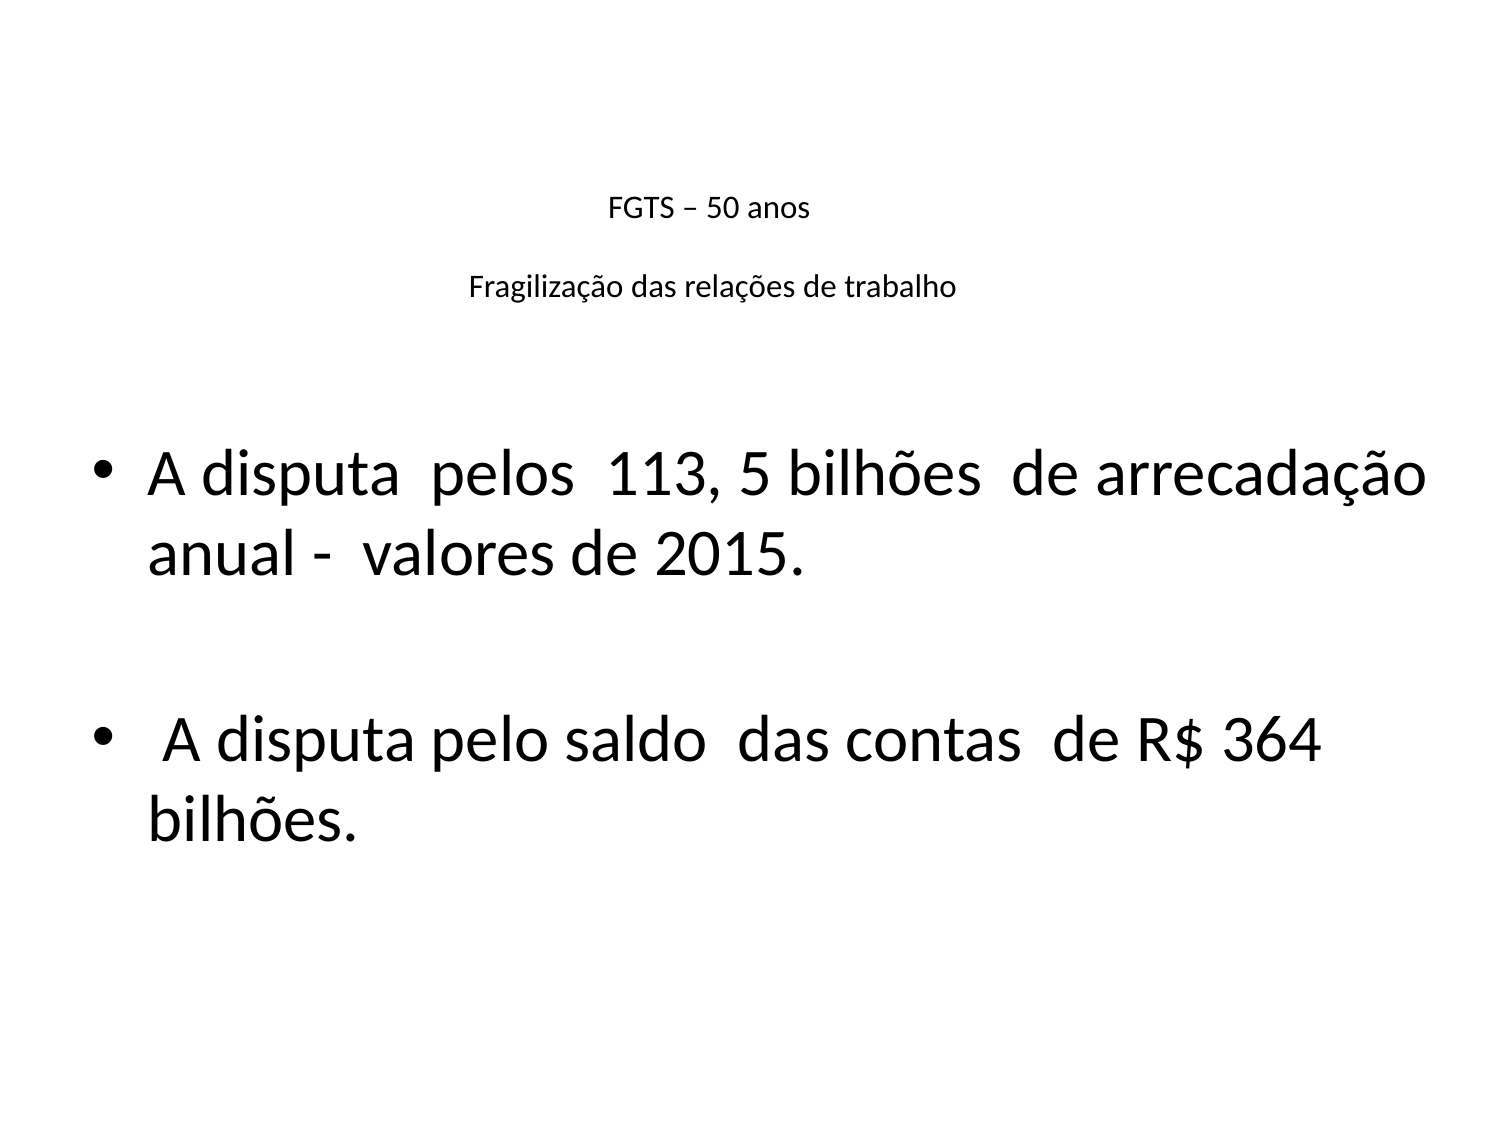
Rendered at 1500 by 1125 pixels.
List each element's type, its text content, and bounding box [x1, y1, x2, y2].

list A disputa pelos 113, 5 bilhões de arrecadação anual - valores de 2015. A disputa pelo saldo das contas de R$ 364 bilhões. [76, 420, 1473, 1125]
title FGTS – 50 anos Fragilização das relações de trabalho [0, 137, 1427, 393]
